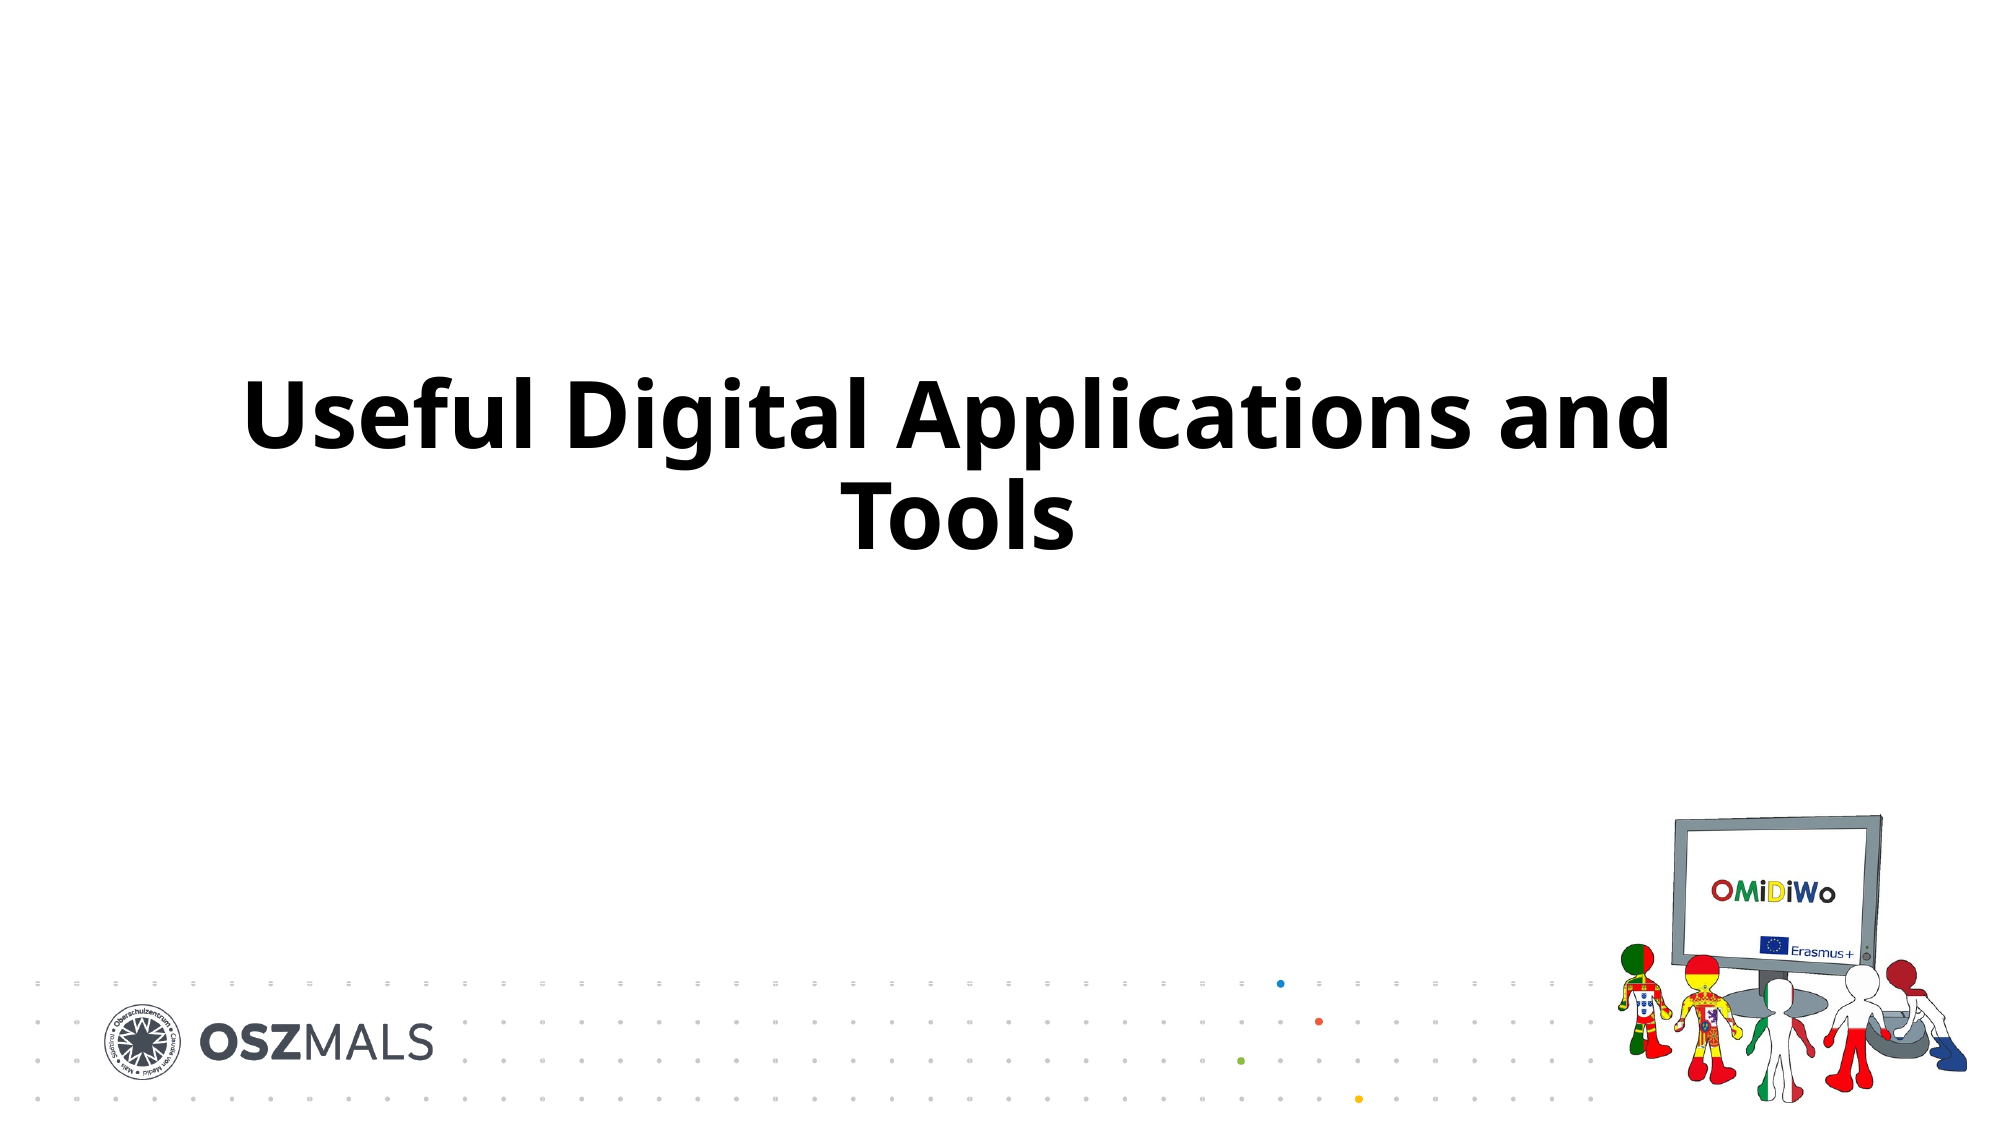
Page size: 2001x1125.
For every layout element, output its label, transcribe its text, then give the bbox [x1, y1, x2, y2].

picture [1618, 814, 1967, 1103]
title Useful Digital Applications and Tools [95, 359, 1821, 578]
picture [14, 968, 1614, 1111]
